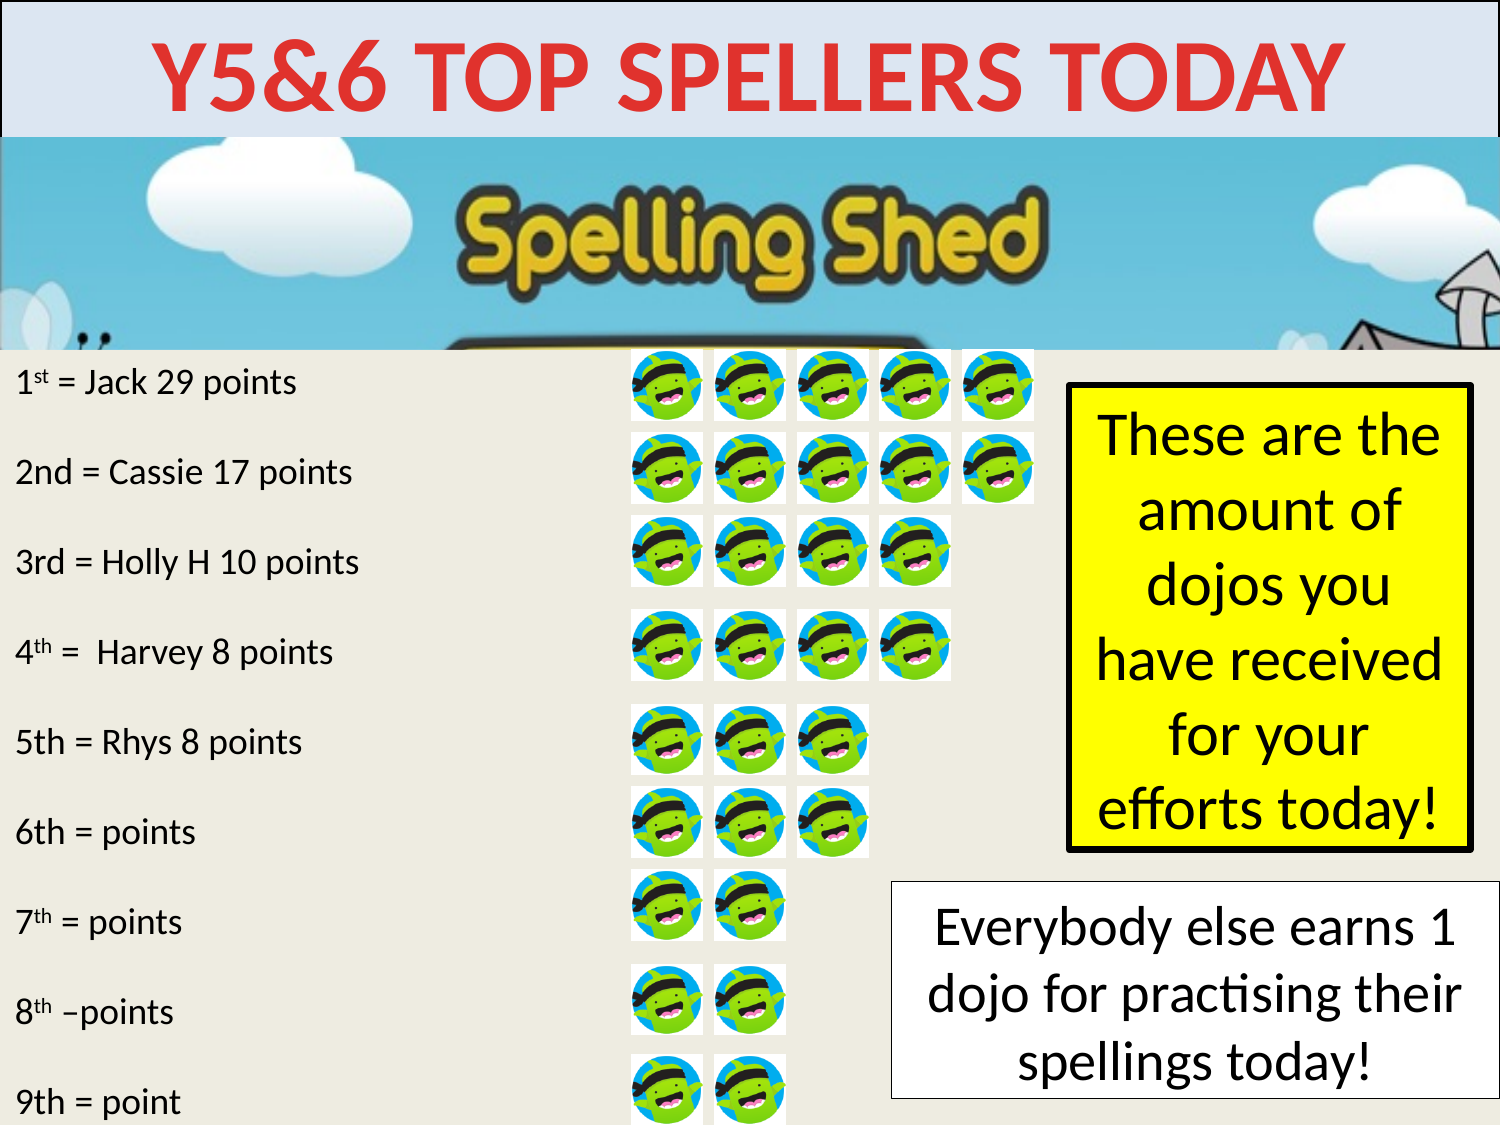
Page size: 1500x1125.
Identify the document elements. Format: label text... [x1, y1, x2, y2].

picture [0, 136, 1500, 1125]
text_box Y5&6 TOP SPELLERS TODAY [0, 0, 1500, 136]
